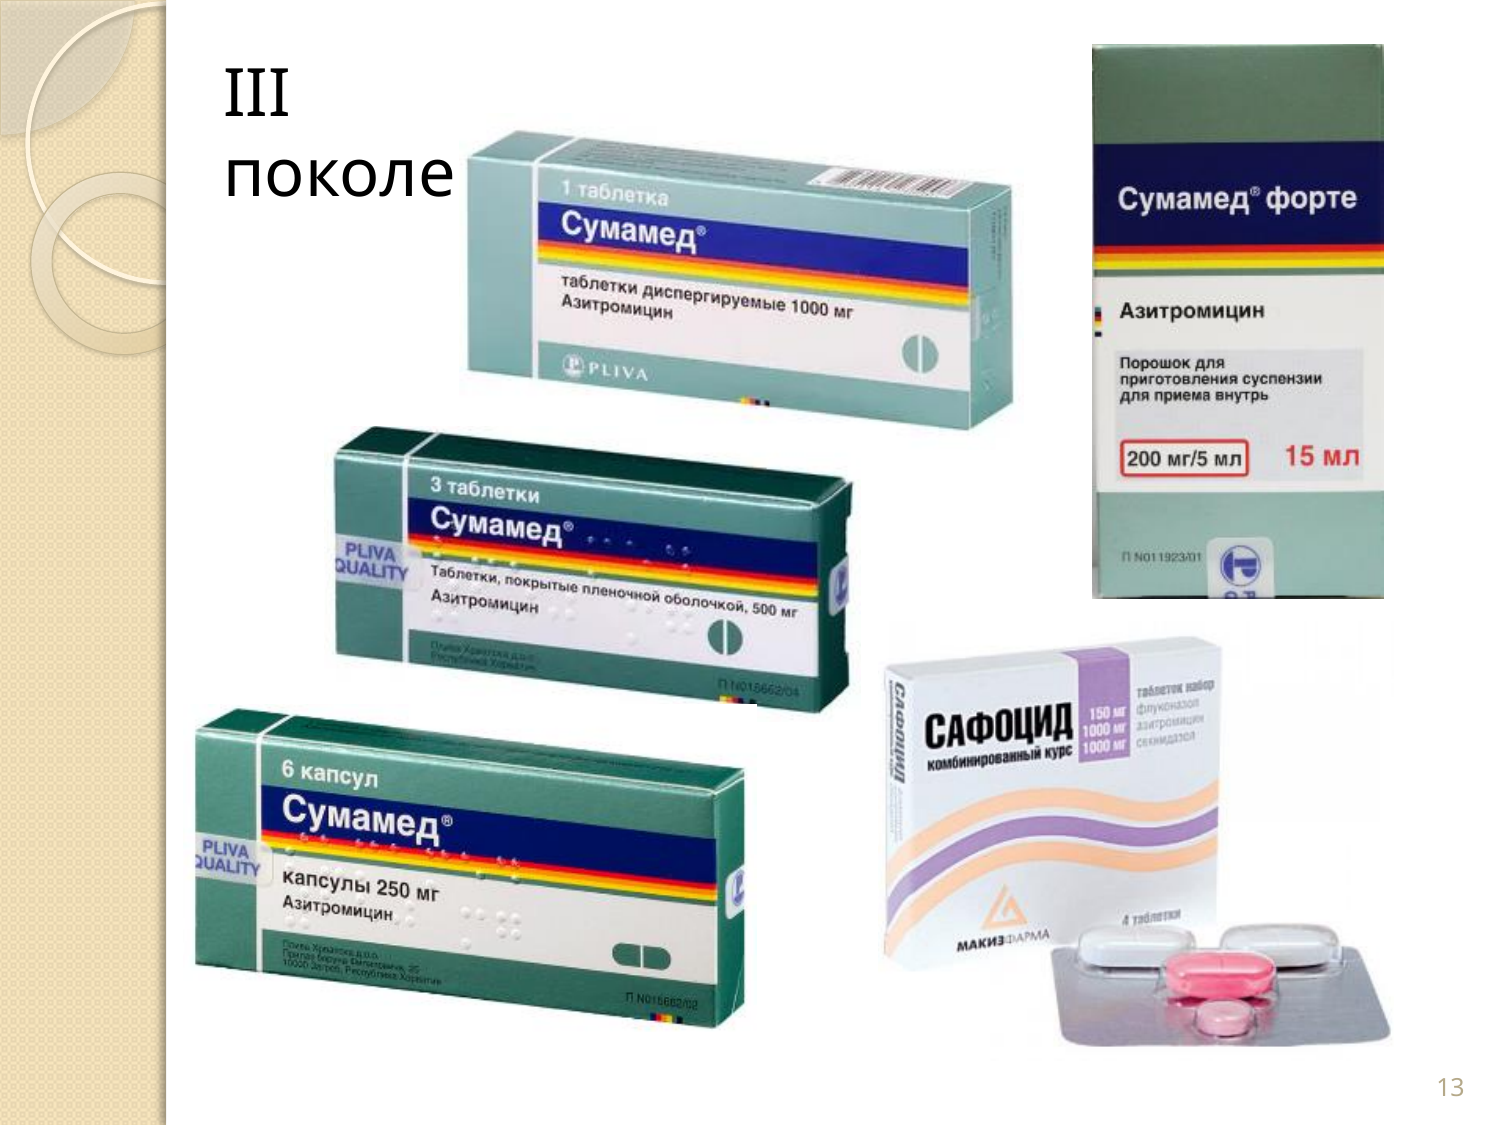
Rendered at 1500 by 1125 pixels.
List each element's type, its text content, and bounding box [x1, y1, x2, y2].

list III поколение [194, 42, 656, 156]
picture [182, 113, 1024, 1032]
picture [878, 621, 1394, 1061]
picture [1092, 44, 1384, 599]
slide_number 13 [1413, 1034, 1488, 1113]
